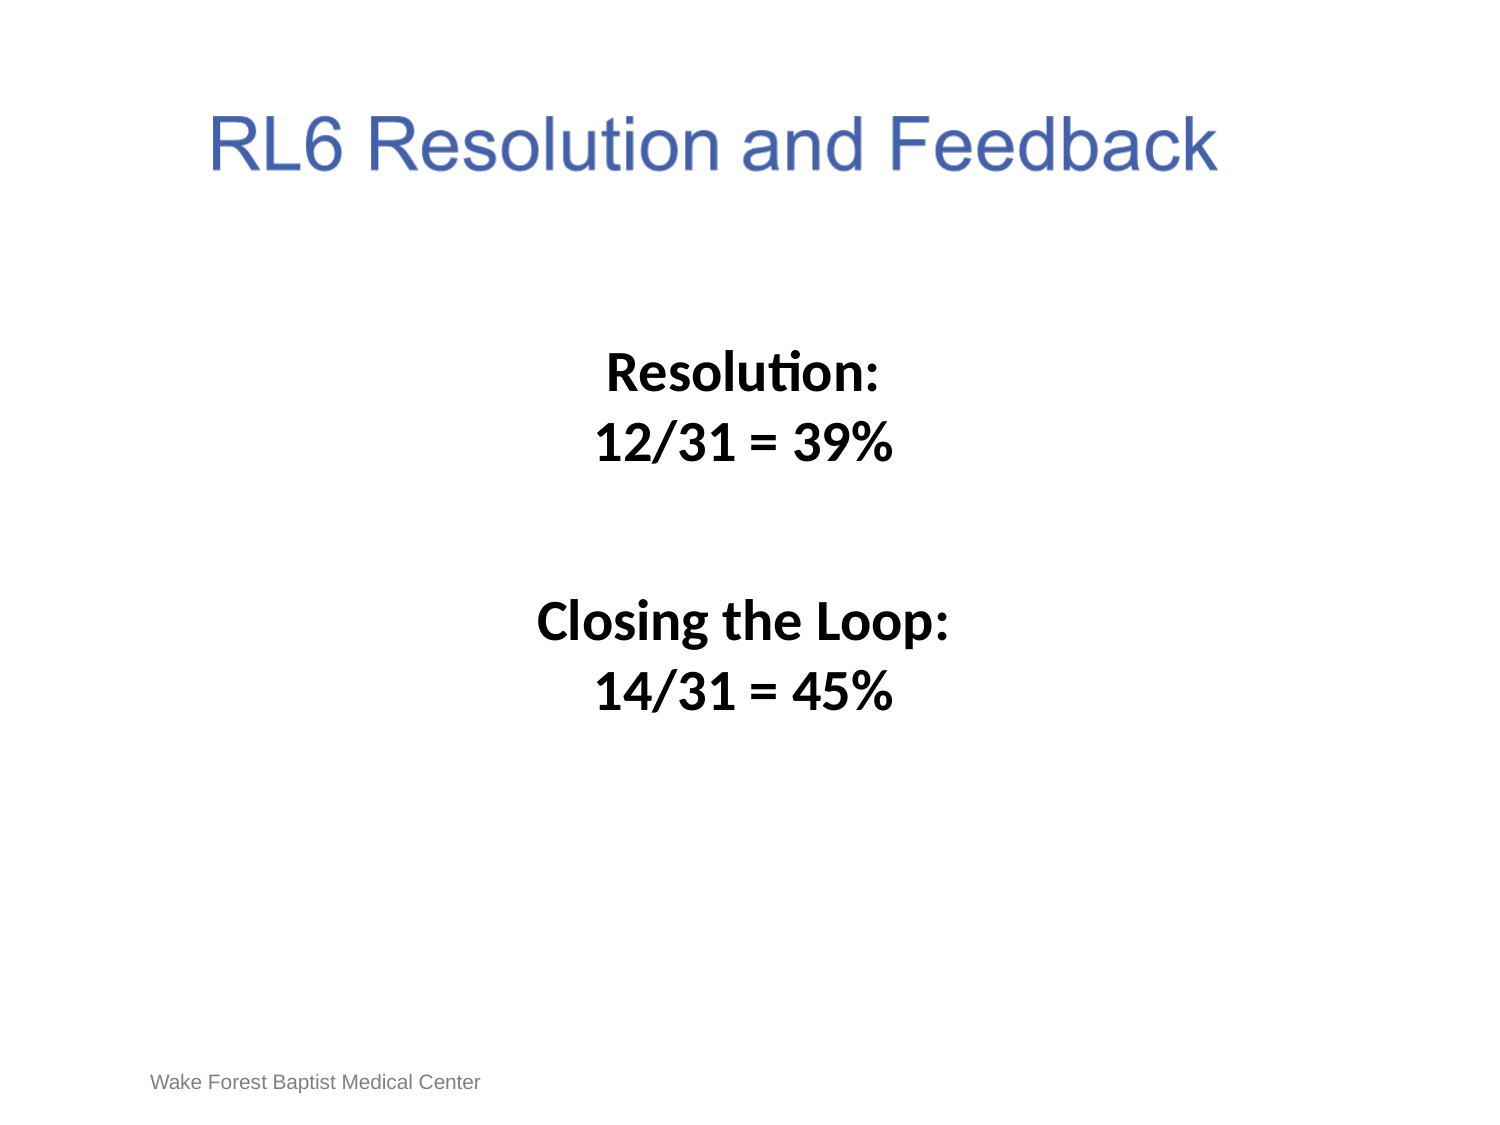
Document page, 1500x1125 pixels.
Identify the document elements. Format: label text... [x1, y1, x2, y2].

text_box Closing the Loop: 14/31 = 45% [399, 574, 1088, 730]
text_box Resolution: 12/31 = 39% [399, 325, 1088, 481]
picture [74, 74, 1351, 234]
